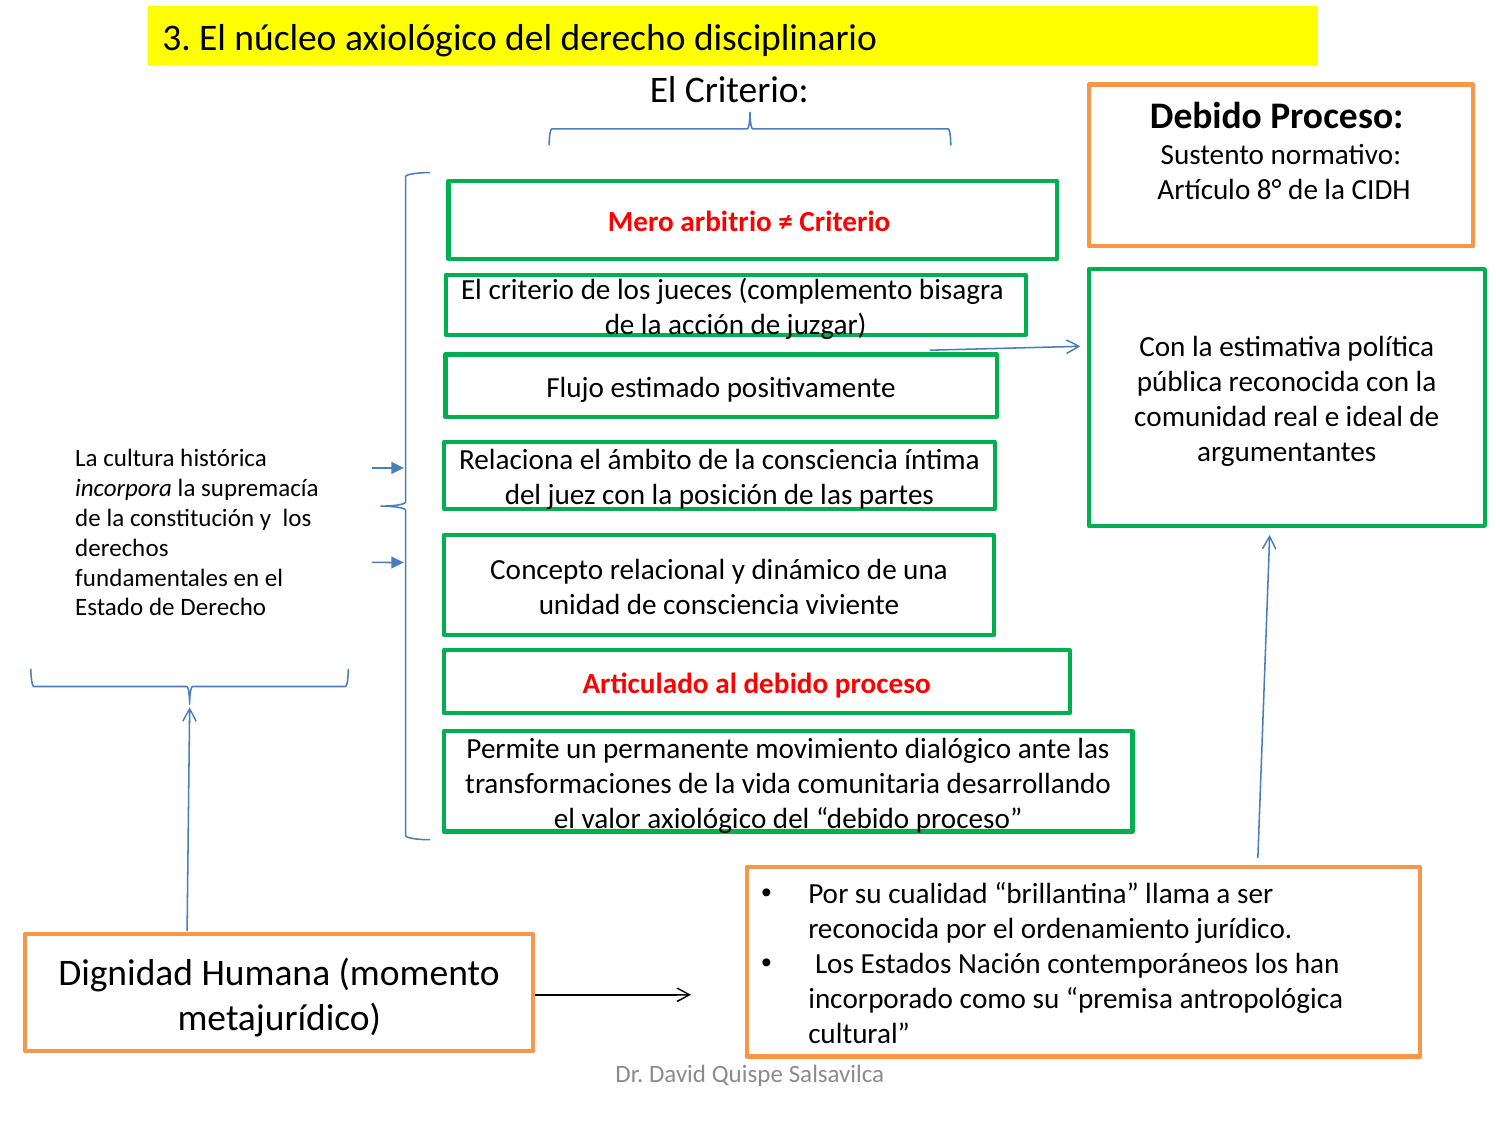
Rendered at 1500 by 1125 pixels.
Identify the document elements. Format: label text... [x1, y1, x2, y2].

text_box Con la estimativa política pública reconocida con la comunidad real e ideal de argumentantes [1087, 267, 1487, 528]
text_box Permite un permanente movimiento dialógico ante las transformaciones de la vida comunitaria desarrollando el valor axiológico del “debido proceso” [442, 729, 1135, 834]
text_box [186, 707, 190, 932]
text_box [30, 668, 350, 705]
text_box Mero arbitrio ≠ Criterio [446, 179, 1059, 261]
text_box Flujo estimado positivamente [443, 352, 999, 419]
footer Dr. David Quispe Salsavilca [512, 1042, 988, 1103]
text_box 3. El núcleo axiológico del derecho disciplinario [147, 5, 1317, 66]
text_box El Criterio: [555, 57, 903, 118]
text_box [1257, 534, 1270, 859]
text_box Articulado al debido proceso [442, 648, 1072, 715]
text_box La cultura histórica incorpora la supremacía de la constitución y los derechos fundamentales en el Estado de Derecho [60, 433, 341, 629]
text_box Debido Proceso: Sustento normativo: Artículo 8° de la CIDH [1087, 82, 1475, 248]
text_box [929, 345, 1081, 351]
text_box Dignidad Humana (momento metajurídico) [23, 932, 535, 1053]
text_box El criterio de los jueces (complemento bisagra de la acción de juzgar) [444, 273, 1028, 337]
text_box Concepto relacional y dinámico de una unidad de consciencia viviente [442, 533, 996, 637]
text_box Por su cualidad “brillantina” llama a ser reconocida por el ordenamiento jurídico. Los Estados Nación contemporáneos los han incorporado como su “premisa antropológica cultural” [745, 865, 1422, 1059]
text_box Relaciona el ámbito de la consciencia íntima del juez con la posición de las partes [442, 440, 997, 511]
text_box [548, 118, 952, 146]
text_box [380, 171, 431, 841]
